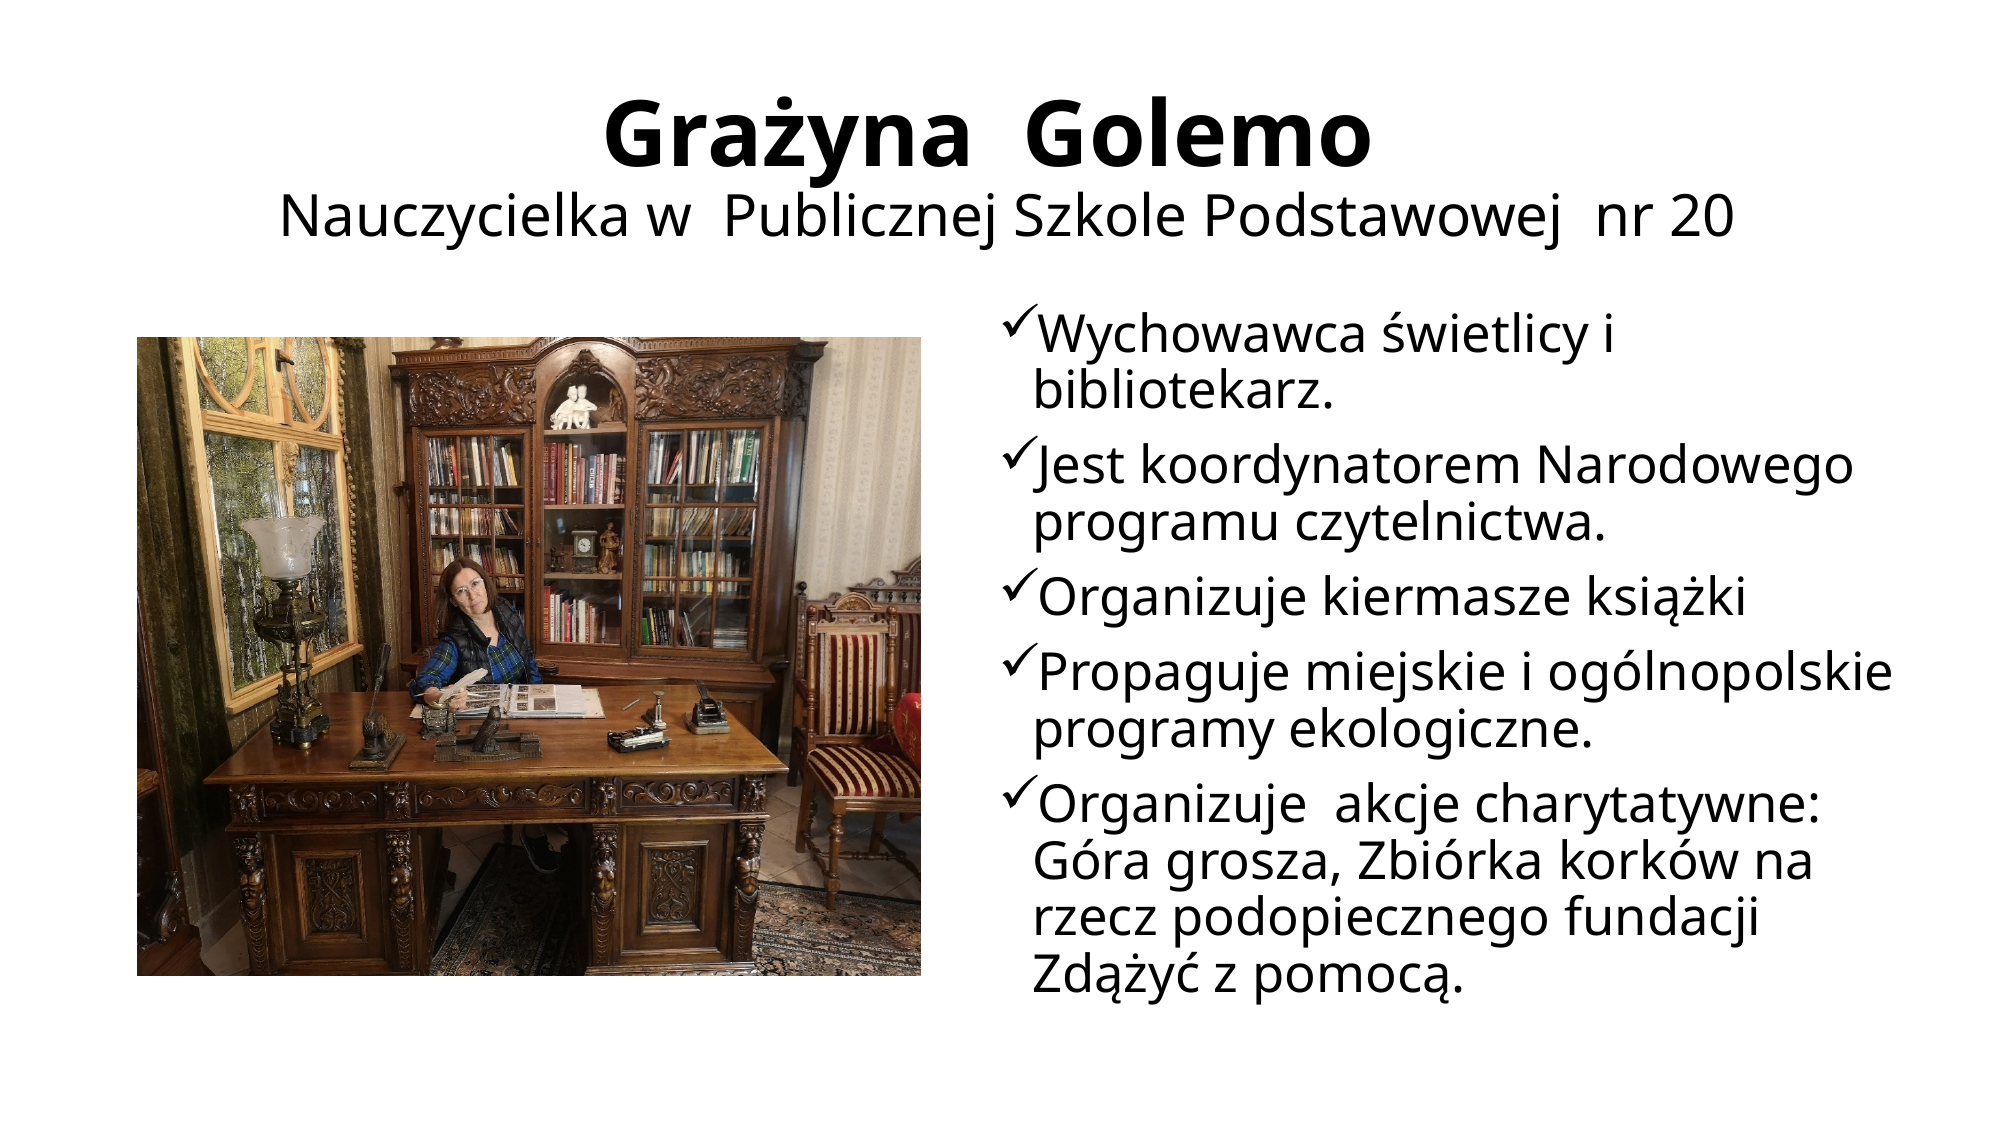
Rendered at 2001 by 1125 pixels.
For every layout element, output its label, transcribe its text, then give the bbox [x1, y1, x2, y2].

title Grażyna Golemo Nauczycielka w Publicznej Szkole Podstawowej nr 20 [137, 59, 1863, 278]
list Wychowawca świetlicy i bibliotekarz. Jest koordynatorem Narodowego programu czytelnictwa. Organizuje kiermasze książki Propaguje miejskie i ogólnopolskie programy ekologiczne. Organizuje akcje charytatywne: Góra grosza, Zbiórka korków na rzecz podopiecznego fundacji Zdążyć z pomocą. [983, 299, 1945, 1014]
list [137, 337, 921, 976]
